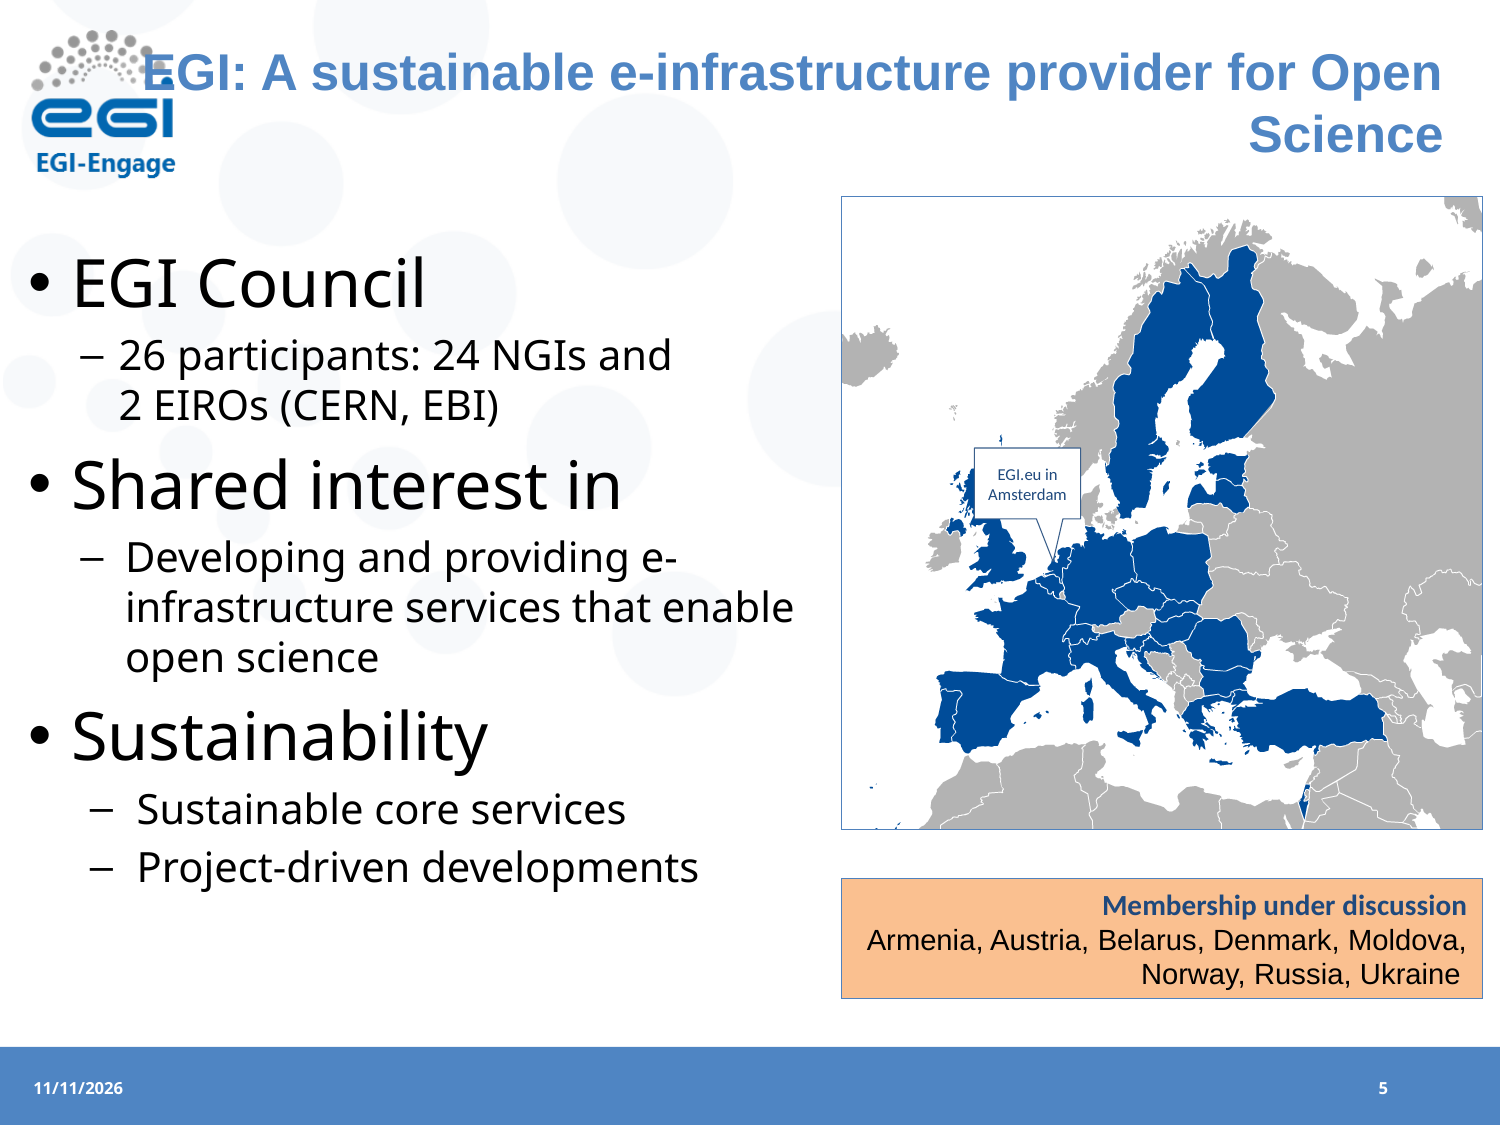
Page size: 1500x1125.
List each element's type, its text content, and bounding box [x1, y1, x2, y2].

picture [3, 0, 1483, 830]
text_box Membership under discussion Armenia, Austria, Belarus, Denmark, Moldova, Norway, Russia, Ukraine [841, 878, 1483, 999]
list EGI Council 26 participants: 24 NGIs and 2 EIROs (CERN, EBI) Shared interest in Developing and providing e-infrastructure services that enable open science Sustainability Sustainable core services Project-driven developments [0, 233, 857, 976]
title EGI: A sustainable e-infrastructure provider for Open Science [100, 30, 1459, 171]
